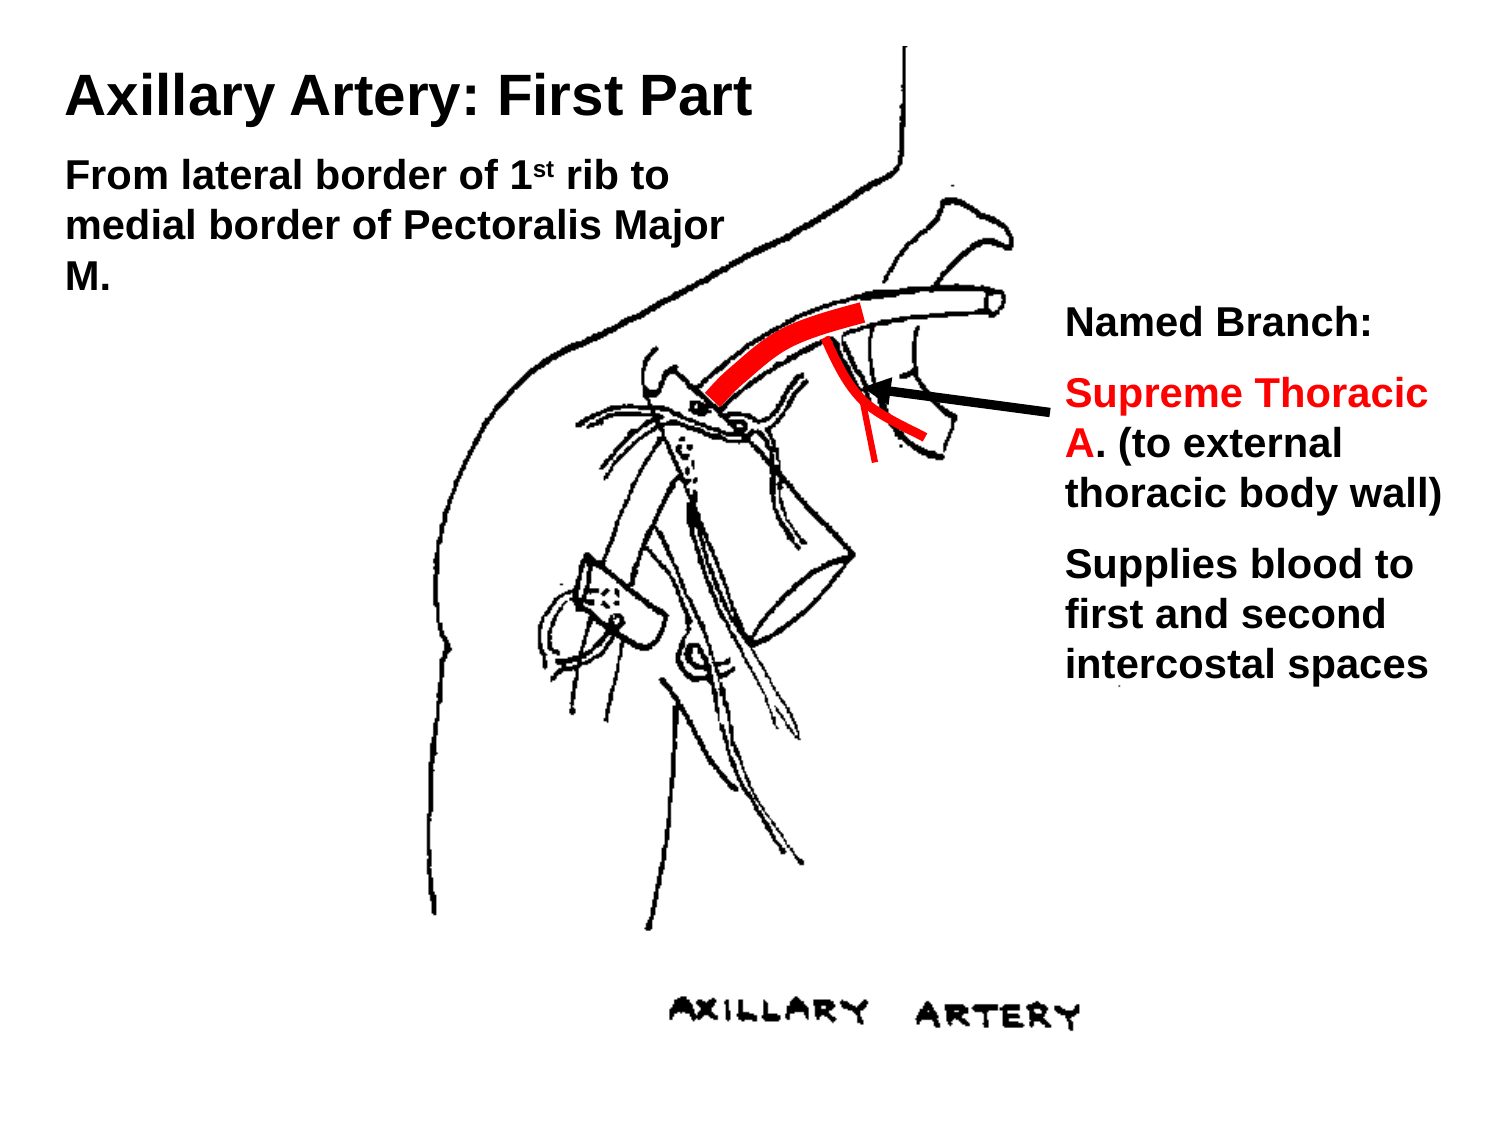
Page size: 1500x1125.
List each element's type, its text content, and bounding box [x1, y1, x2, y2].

text_box Axillary Artery: First Part From lateral border of 1st rib to medial border of Pectoralis Major M. [49, 50, 369, 306]
picture [374, 46, 1126, 1079]
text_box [824, 337, 926, 463]
text_box Named Branch: Supreme Thoracic A. (to external thoracic body wall) Supplies blood to first and second intercostal spaces [1129, 287, 1463, 695]
